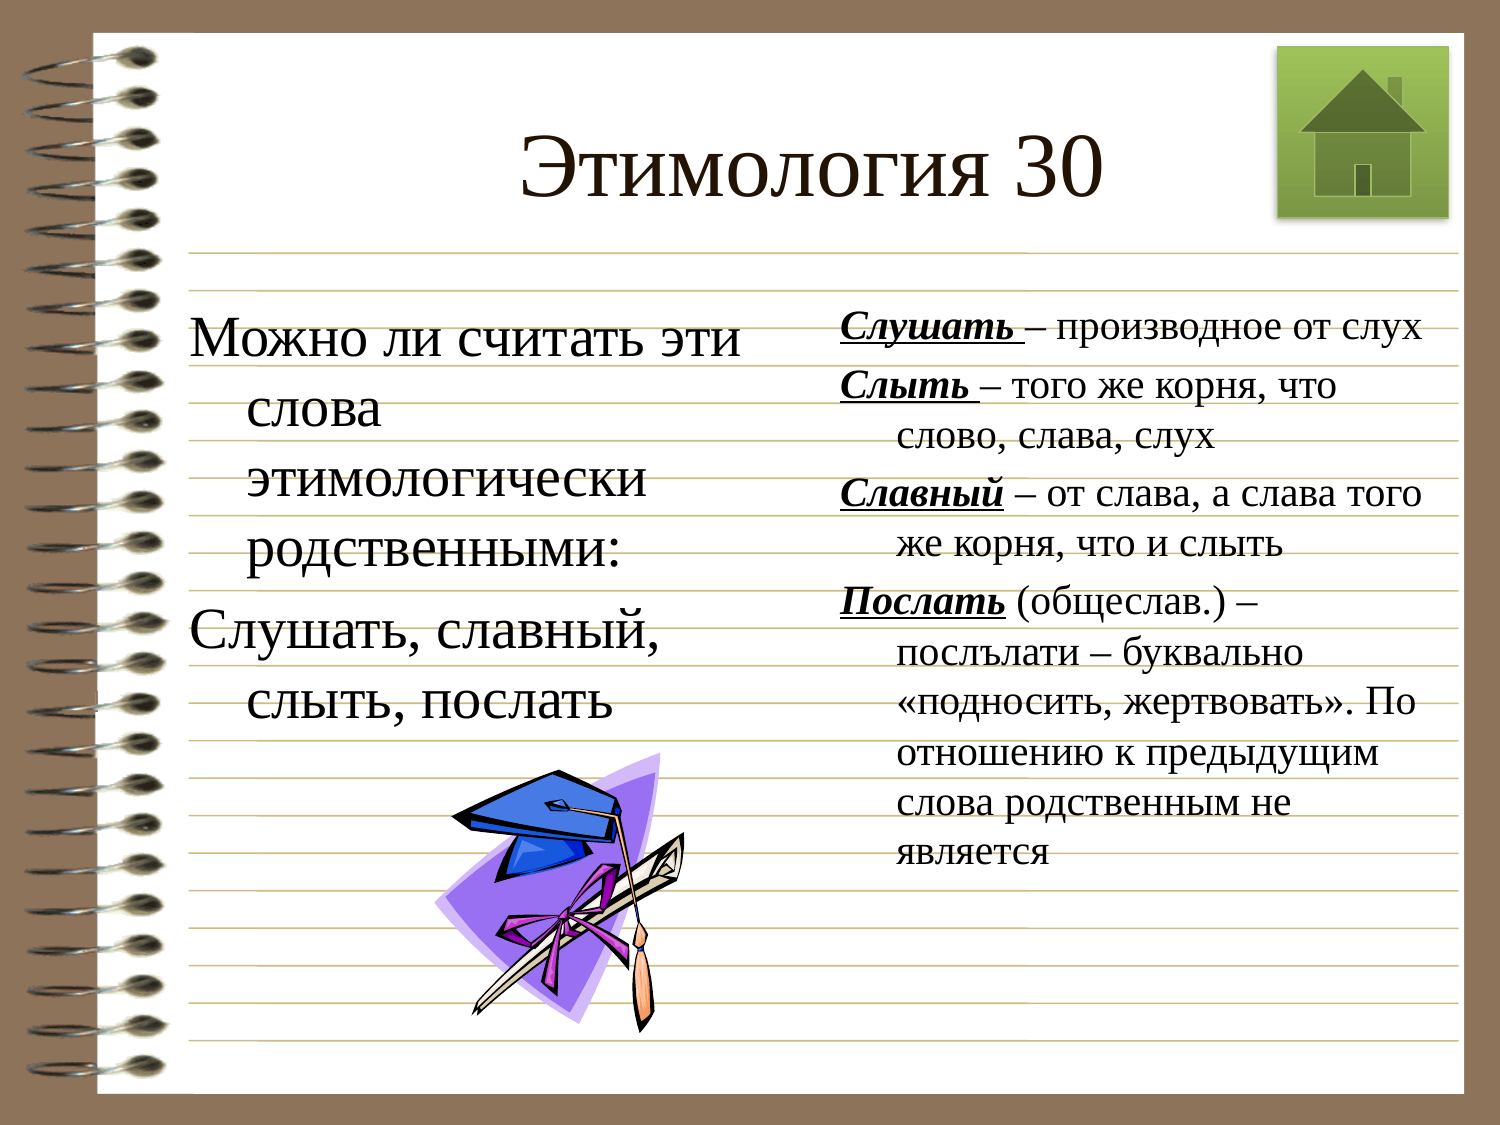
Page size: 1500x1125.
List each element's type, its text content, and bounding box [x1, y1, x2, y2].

text_box [1277, 46, 1449, 219]
picture [0, 8, 194, 1115]
picture [433, 749, 687, 1037]
title Этимология 30 [174, 65, 1451, 254]
list Слушать – производное от слух Слыть – того же корня, что слово, слава, слух Славный – от слава, а слава того же корня, что и слыть Послать (общеслав.) – послълати – буквально «подносить, жертвовать». По отношению к предыдущим слова родственным не является [824, 290, 1451, 966]
list Можно ли считать эти слова этимологически родственными: Слушать, славный, слыть, послать [174, 290, 801, 966]
